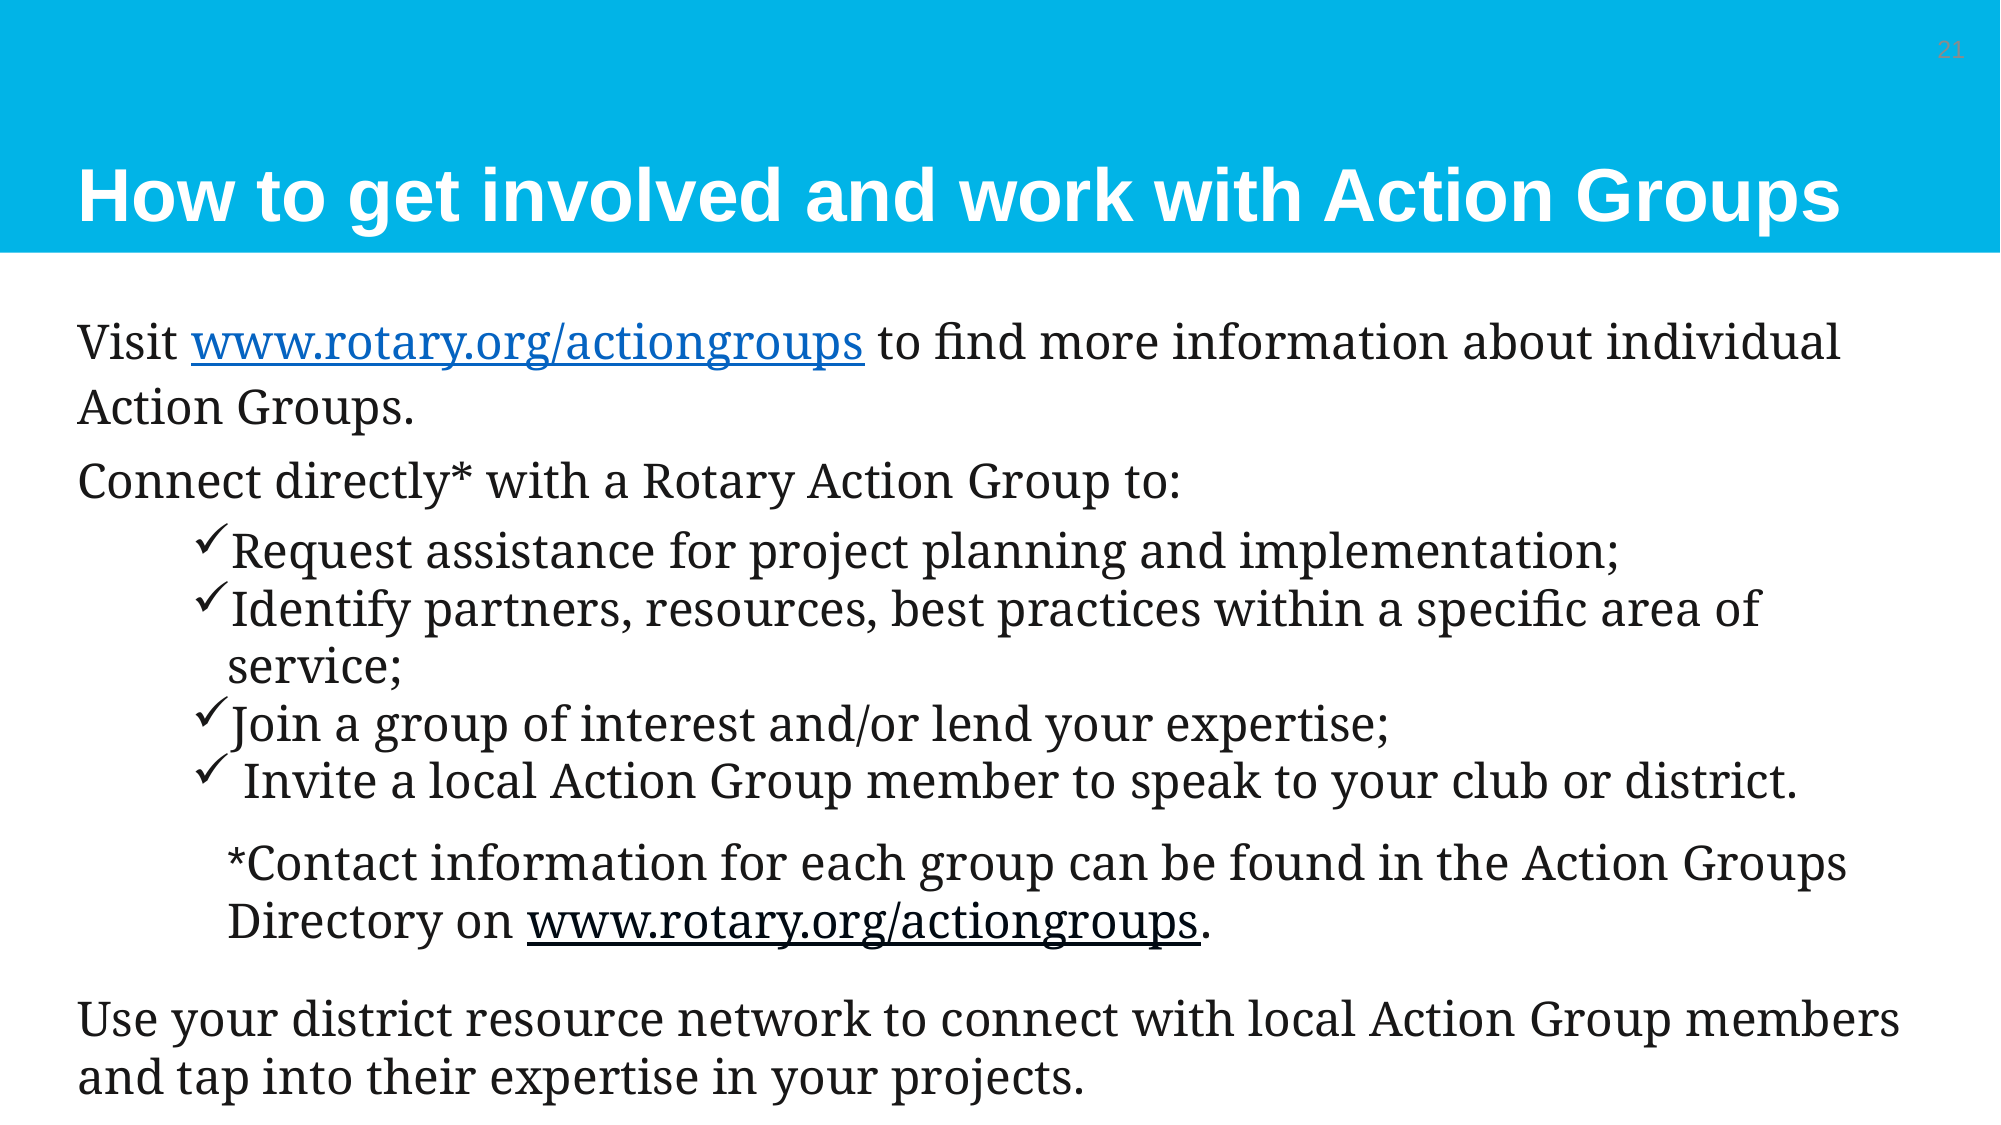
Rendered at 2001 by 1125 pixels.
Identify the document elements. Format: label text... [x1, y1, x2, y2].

slide_number 21 [1911, 18, 1981, 79]
title How to get involved and work with Action Groups [62, 0, 1950, 253]
text_box Visit www.rotary.org/actiongroups to find more information about individual Action Groups. Connect directly* with a Rotary Action Group to: Request assistance for project planning and implementation; Identify partners, resources, best practices within a specific area of service; Join a group of interest and/or lend your expertise; Invite a local Action Group member to speak to your club or district. *Contact information for each group can be found in the Action Groups Directory on www.rotary.org/actiongroups. Use your district resource network to connect with local Action Group members and tap into their expertise in your projects. [62, 303, 1930, 1112]
